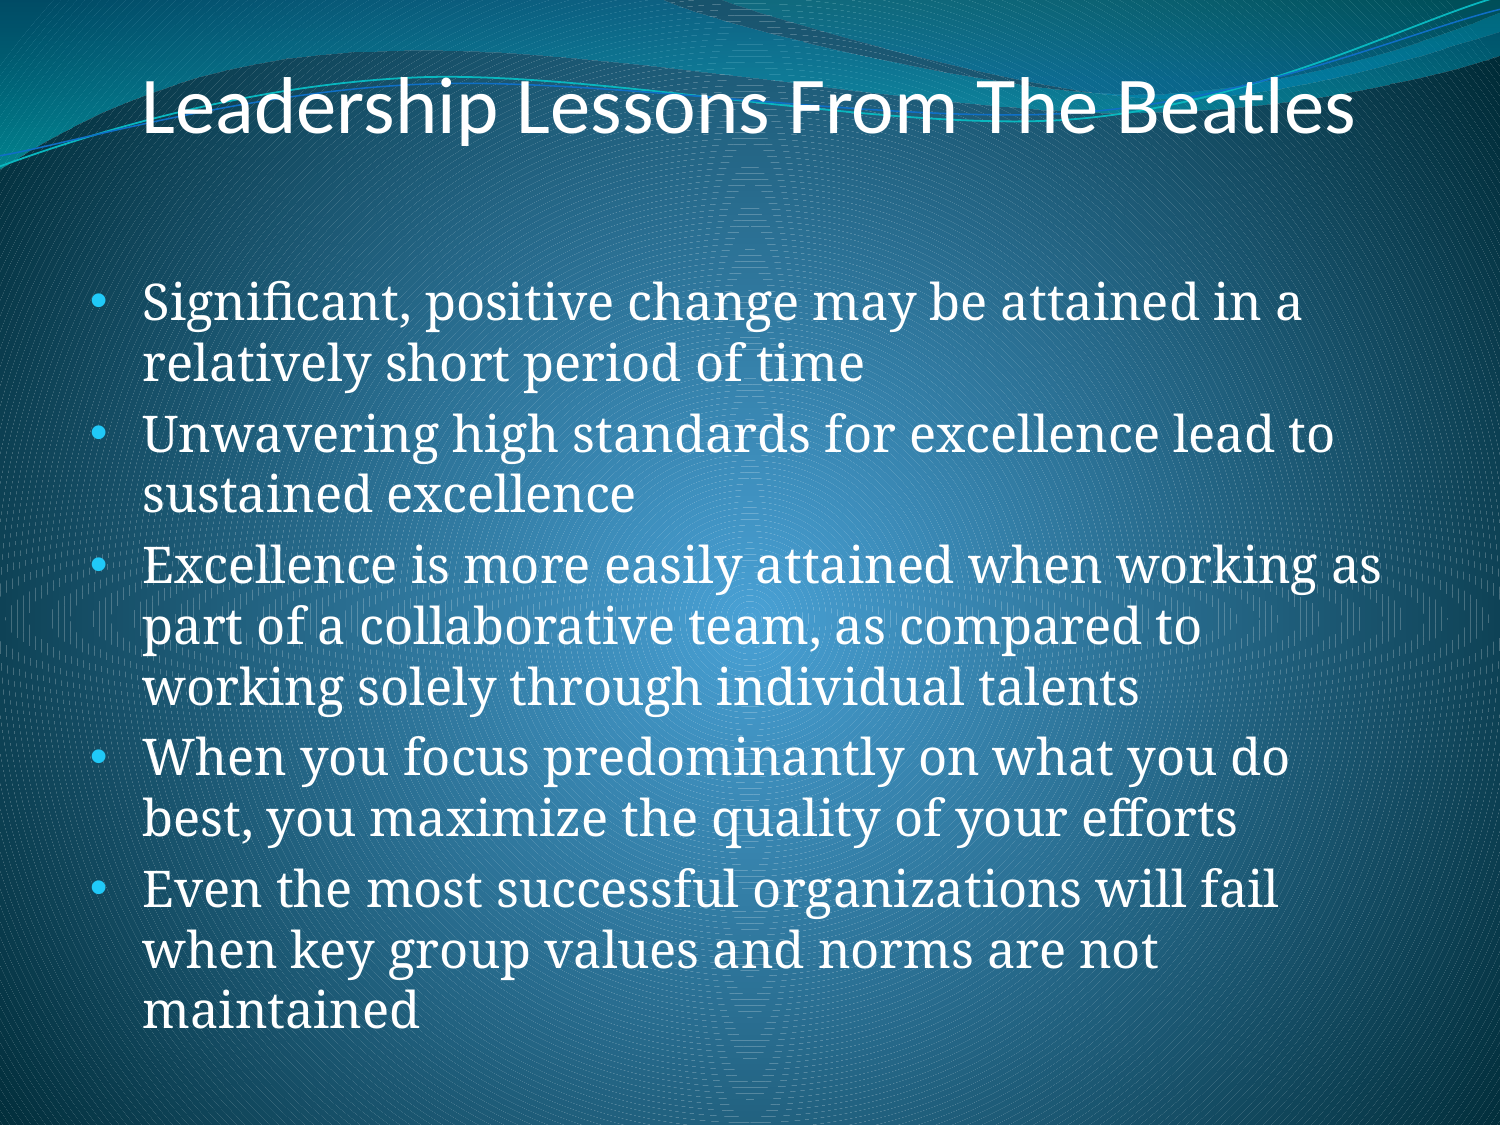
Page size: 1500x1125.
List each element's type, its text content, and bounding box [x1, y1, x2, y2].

text_box Significant, positive change may be attained in a relatively short period of time Unwavering high standards for excellence lead to sustained excellence Excellence is more easily attained when working as part of a collaborative team, as compared to working solely through individual talents When you focus predominantly on what you do best, you maximize the quality of your efforts Even the most successful organizations will fail when key group values and norms are not maintained [74, 262, 1425, 1063]
text_box Leadership Lessons From The Beatles [74, 45, 1425, 233]
